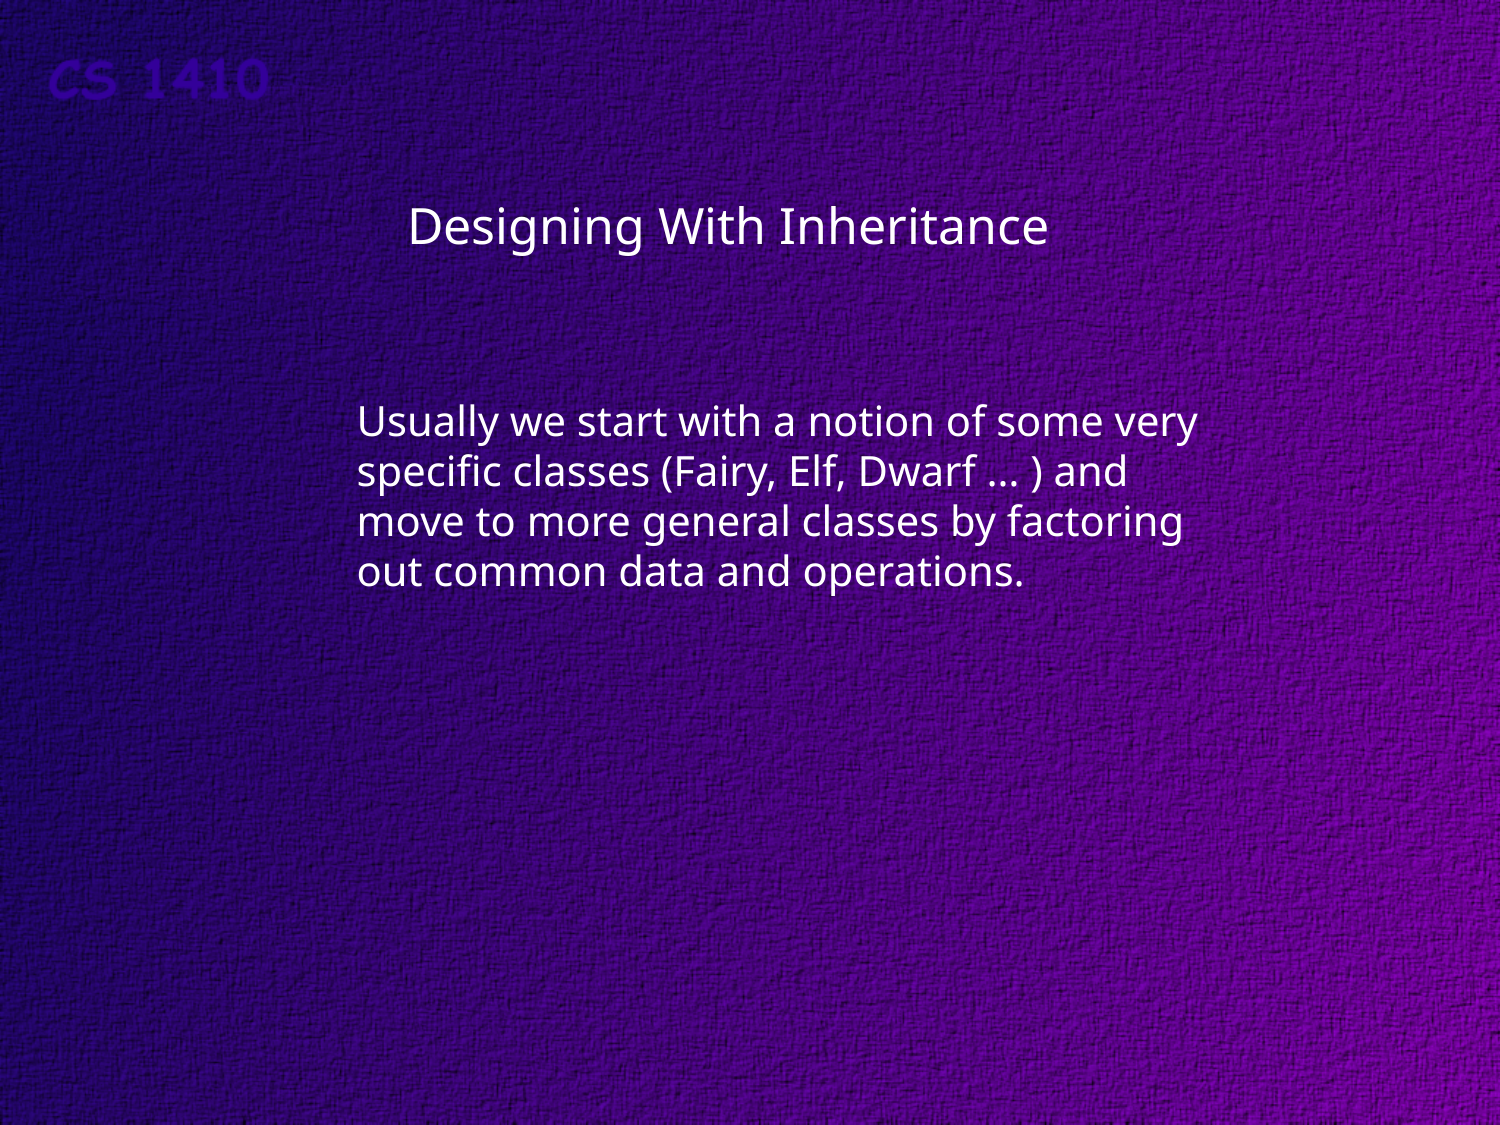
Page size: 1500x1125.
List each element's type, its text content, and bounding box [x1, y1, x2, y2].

picture [0, 0, 1500, 1125]
text_box Usually we start with a notion of some very specific classes (Fairy, Elf, Dwarf … ) and move to more general classes by factoring out common data and operations. [341, 387, 1224, 603]
text_box Designing With Inheritance [392, 187, 1066, 263]
